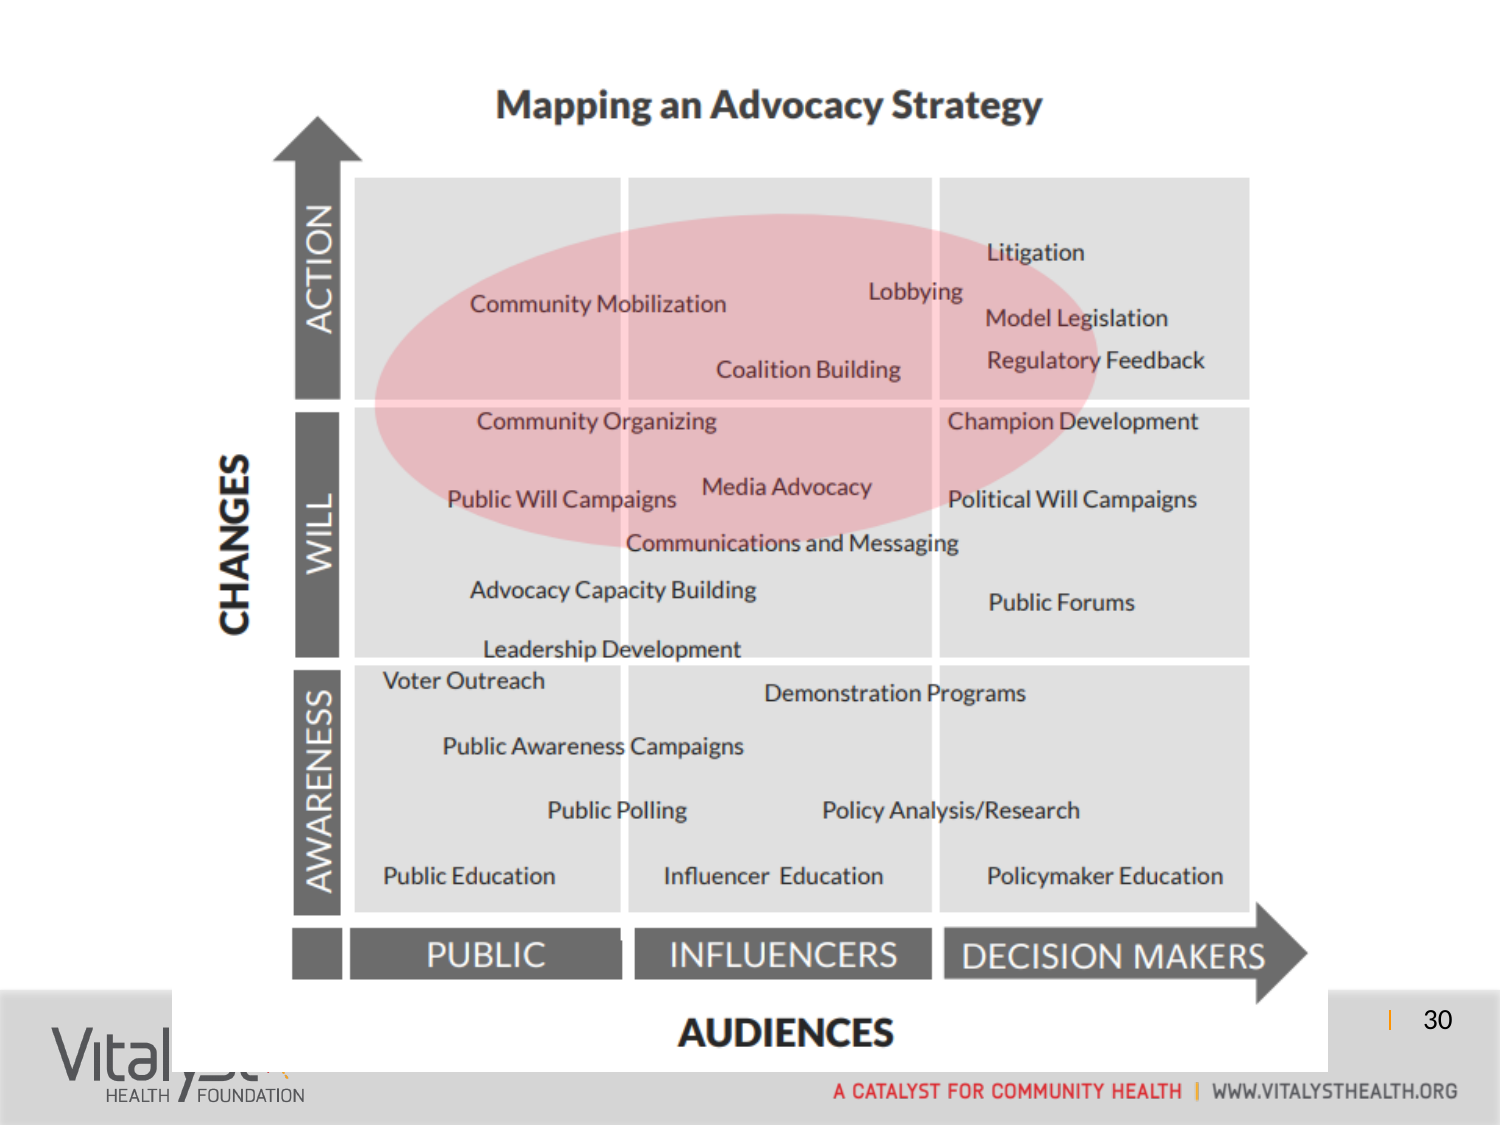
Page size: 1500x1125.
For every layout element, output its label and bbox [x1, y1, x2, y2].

picture [172, 52, 1328, 1073]
